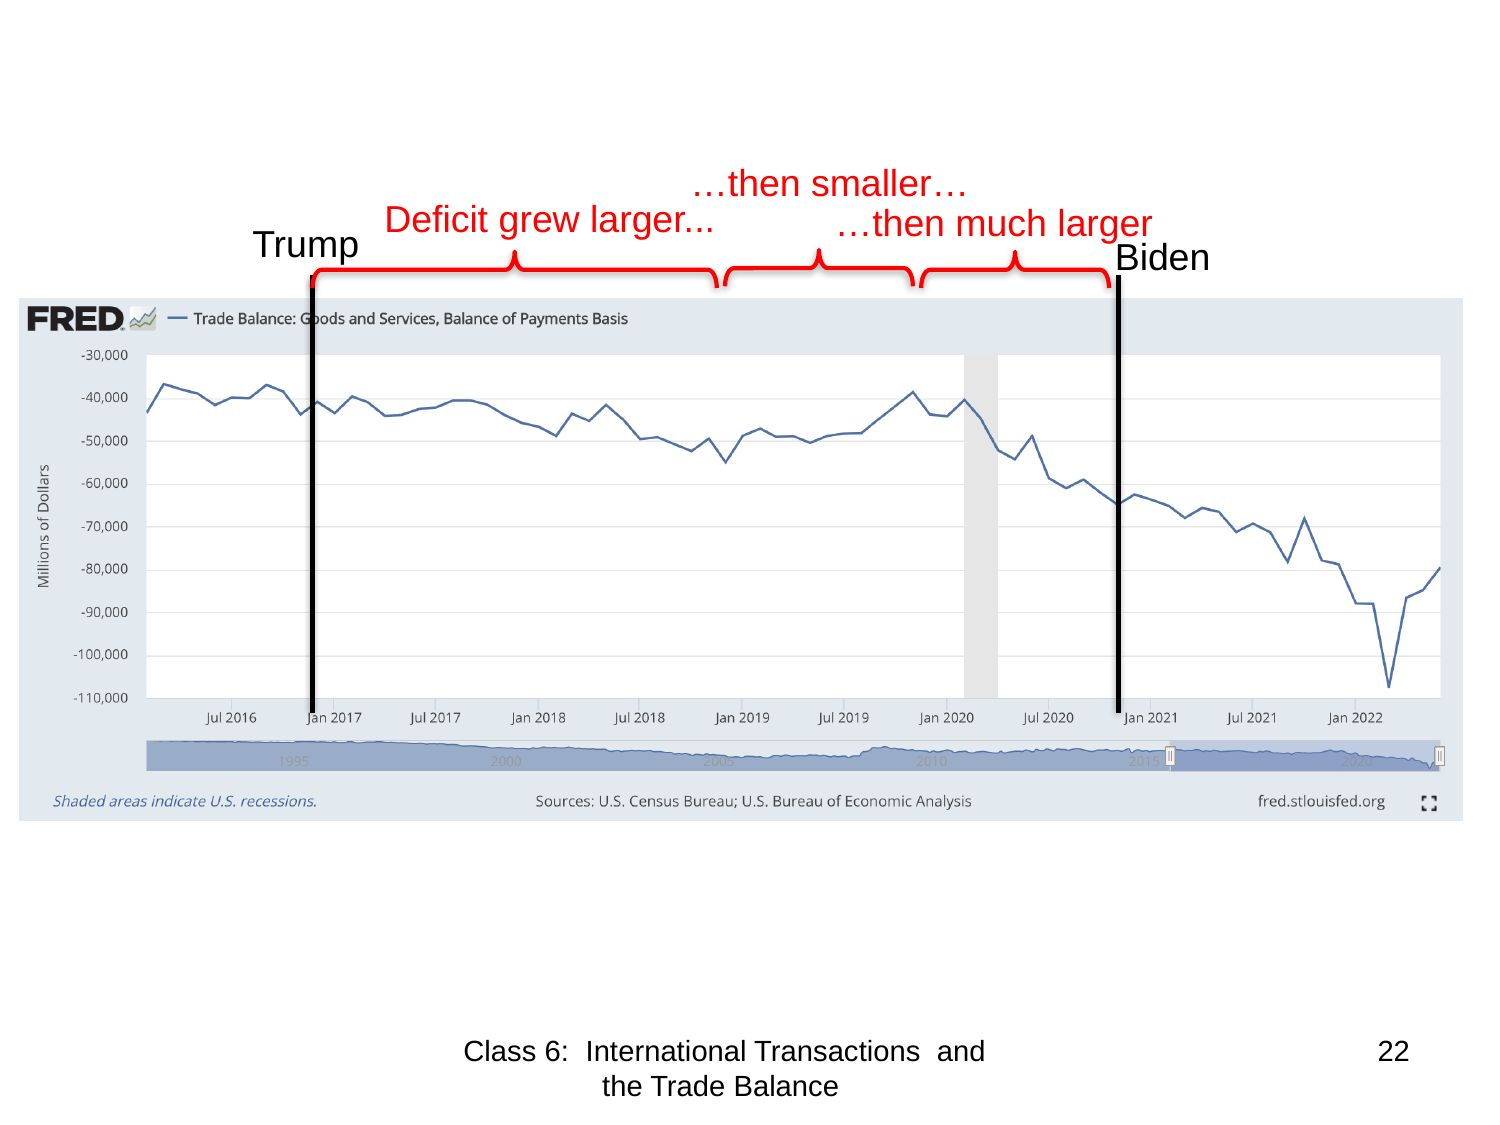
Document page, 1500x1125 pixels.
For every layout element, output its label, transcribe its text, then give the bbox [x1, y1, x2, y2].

text_box Trump [237, 212, 600, 273]
text_box [313, 249, 719, 289]
slide_number 22 [1074, 1024, 1426, 1103]
text_box …then smaller… [654, 151, 1005, 211]
text_box Biden [1099, 225, 1463, 286]
text_box [919, 252, 1111, 289]
text_box …then much larger [818, 191, 1169, 252]
text_box [722, 248, 915, 287]
picture [19, 297, 1463, 821]
footer Class 6: International Transactions and the Trade Balance [437, 1024, 1013, 1103]
text_box Deficit grew larger... [362, 187, 738, 248]
